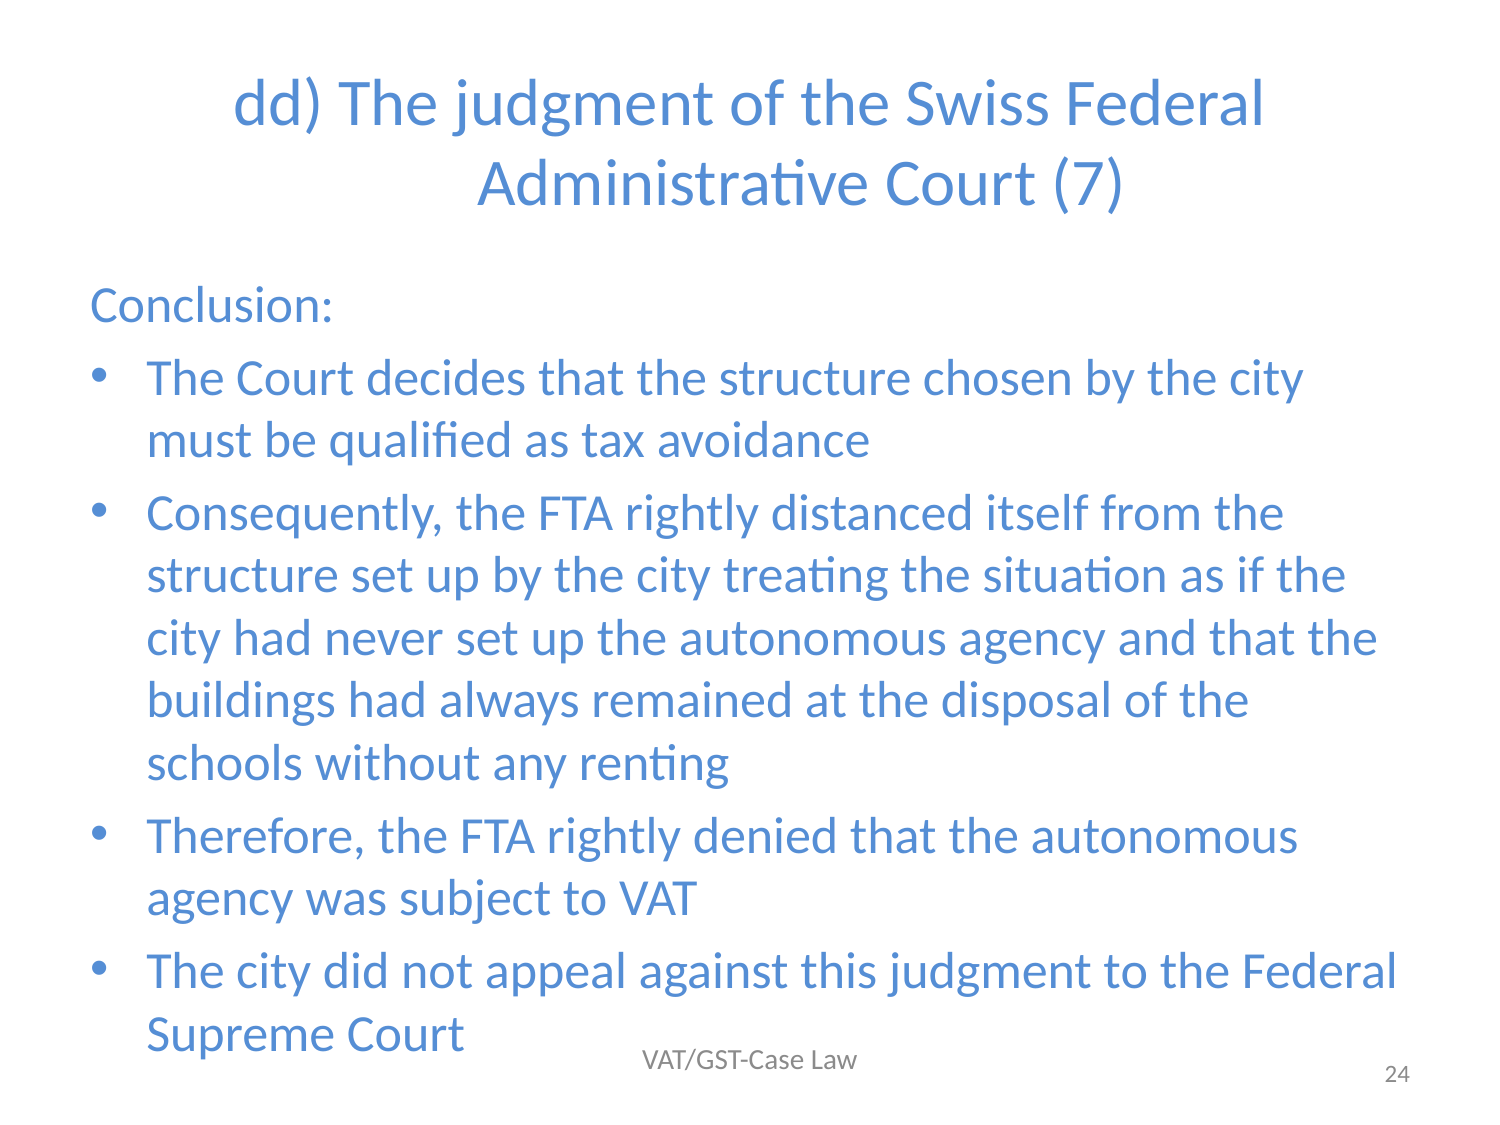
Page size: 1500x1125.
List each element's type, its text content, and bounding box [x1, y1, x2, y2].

title dd) The judgment of the Swiss Federal Administrative Court (7) [75, 45, 1425, 233]
list Conclusion: The Court decides that the structure chosen by the city must be qualified as tax avoidance Consequently, the FTA rightly distanced itself from the structure set up by the city treating the situation as if the city had never set up the autonomous agency and that the buildings had always remained at the disposal of the schools without any renting Therefore, the FTA rightly denied that the autonomous agency was subject to VAT The city did not appeal against this judgment to the Federal Supreme Court [75, 262, 1425, 1005]
slide_number 24 [1074, 1042, 1425, 1103]
footer VAT/GST-Case Law [512, 1042, 988, 1103]
